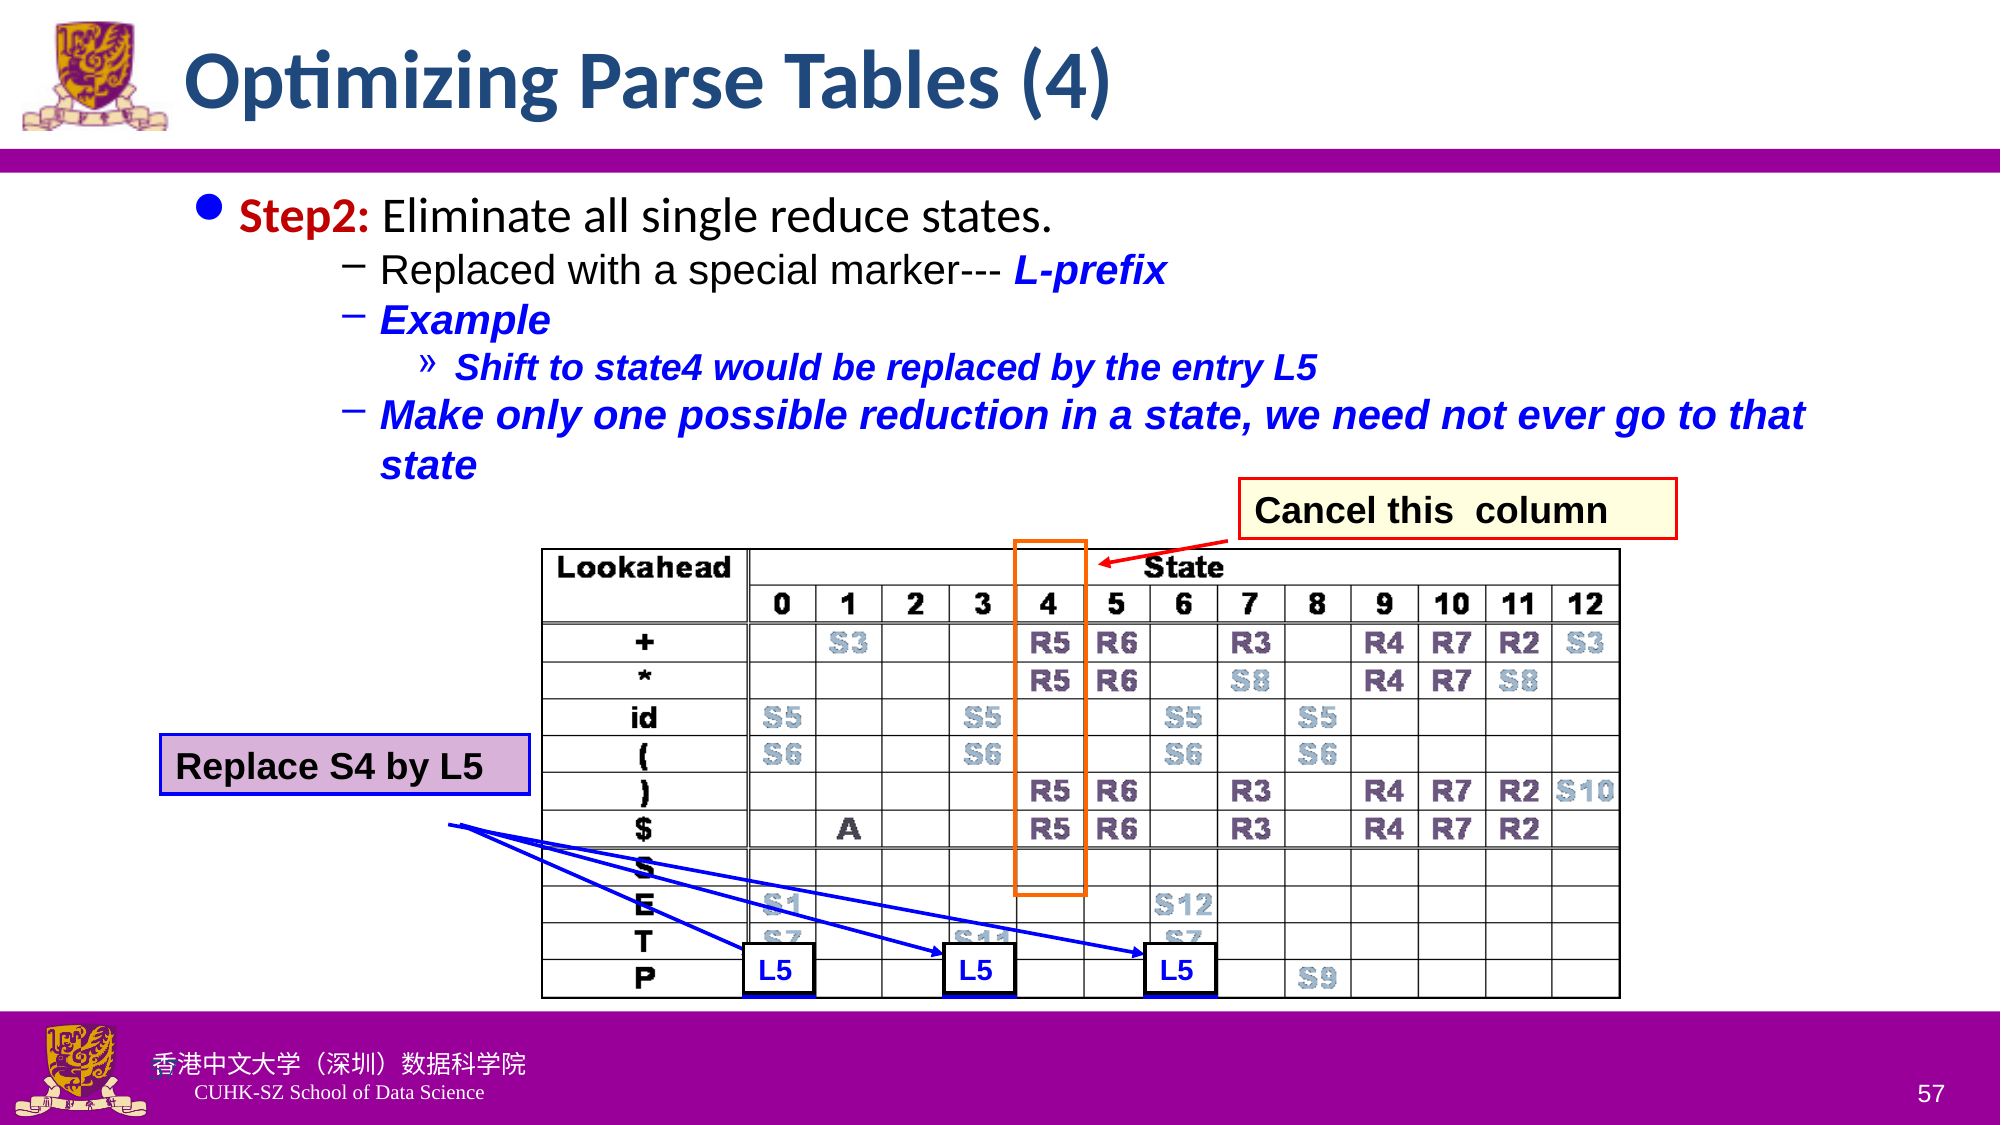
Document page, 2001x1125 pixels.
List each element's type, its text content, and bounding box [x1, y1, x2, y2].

title Optimizing Parse Tables (4) [169, 24, 1676, 126]
slide_number 57 [1493, 1070, 1961, 1125]
slide_number 57 [133, 1042, 568, 1103]
picture [542, 549, 1621, 998]
text_box [1015, 540, 1086, 547]
text_box Replace S4 by L5 [160, 734, 530, 795]
picture [21, 20, 173, 131]
list Step2: Eliminate all single reduce states. Replaced with a special marker--- L-prefix Example Shift to state4 would be replaced by the entry L5 Make only one possible reduction in a state, we need not ever go to that state [102, 174, 1901, 451]
text_box Cancel this column [1239, 478, 1677, 539]
picture [14, 1023, 149, 1117]
